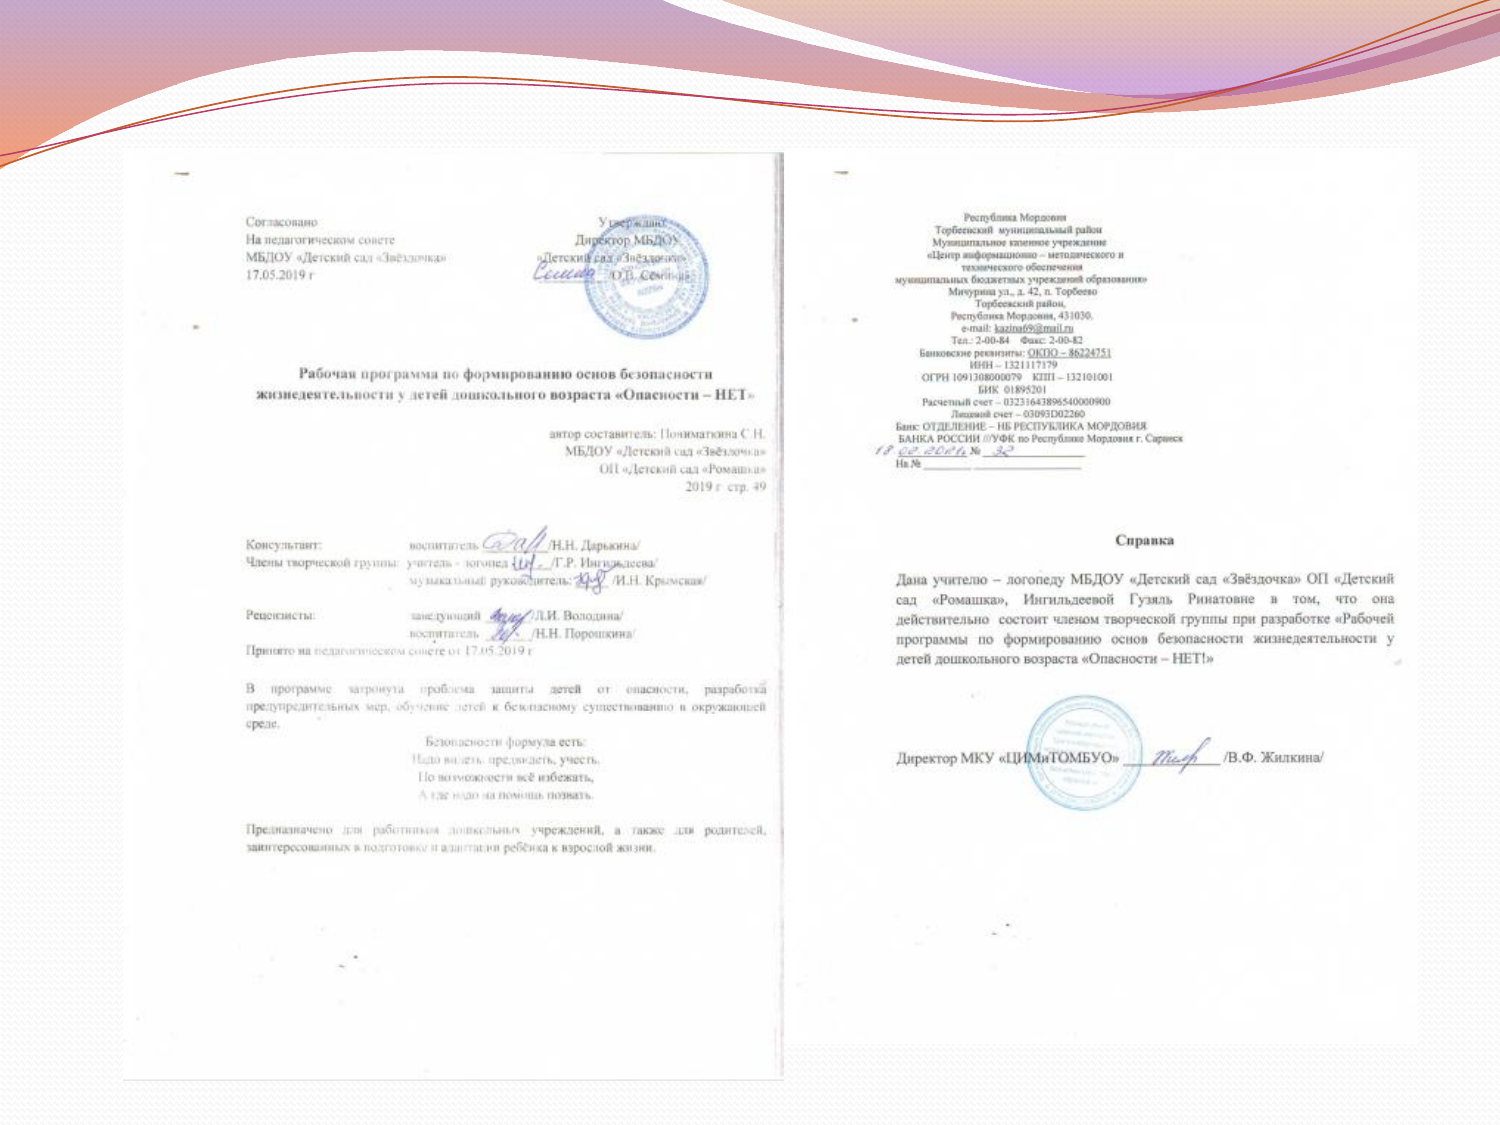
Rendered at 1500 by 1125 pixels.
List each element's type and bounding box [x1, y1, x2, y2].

picture [785, 148, 1419, 1044]
picture [123, 148, 784, 1082]
